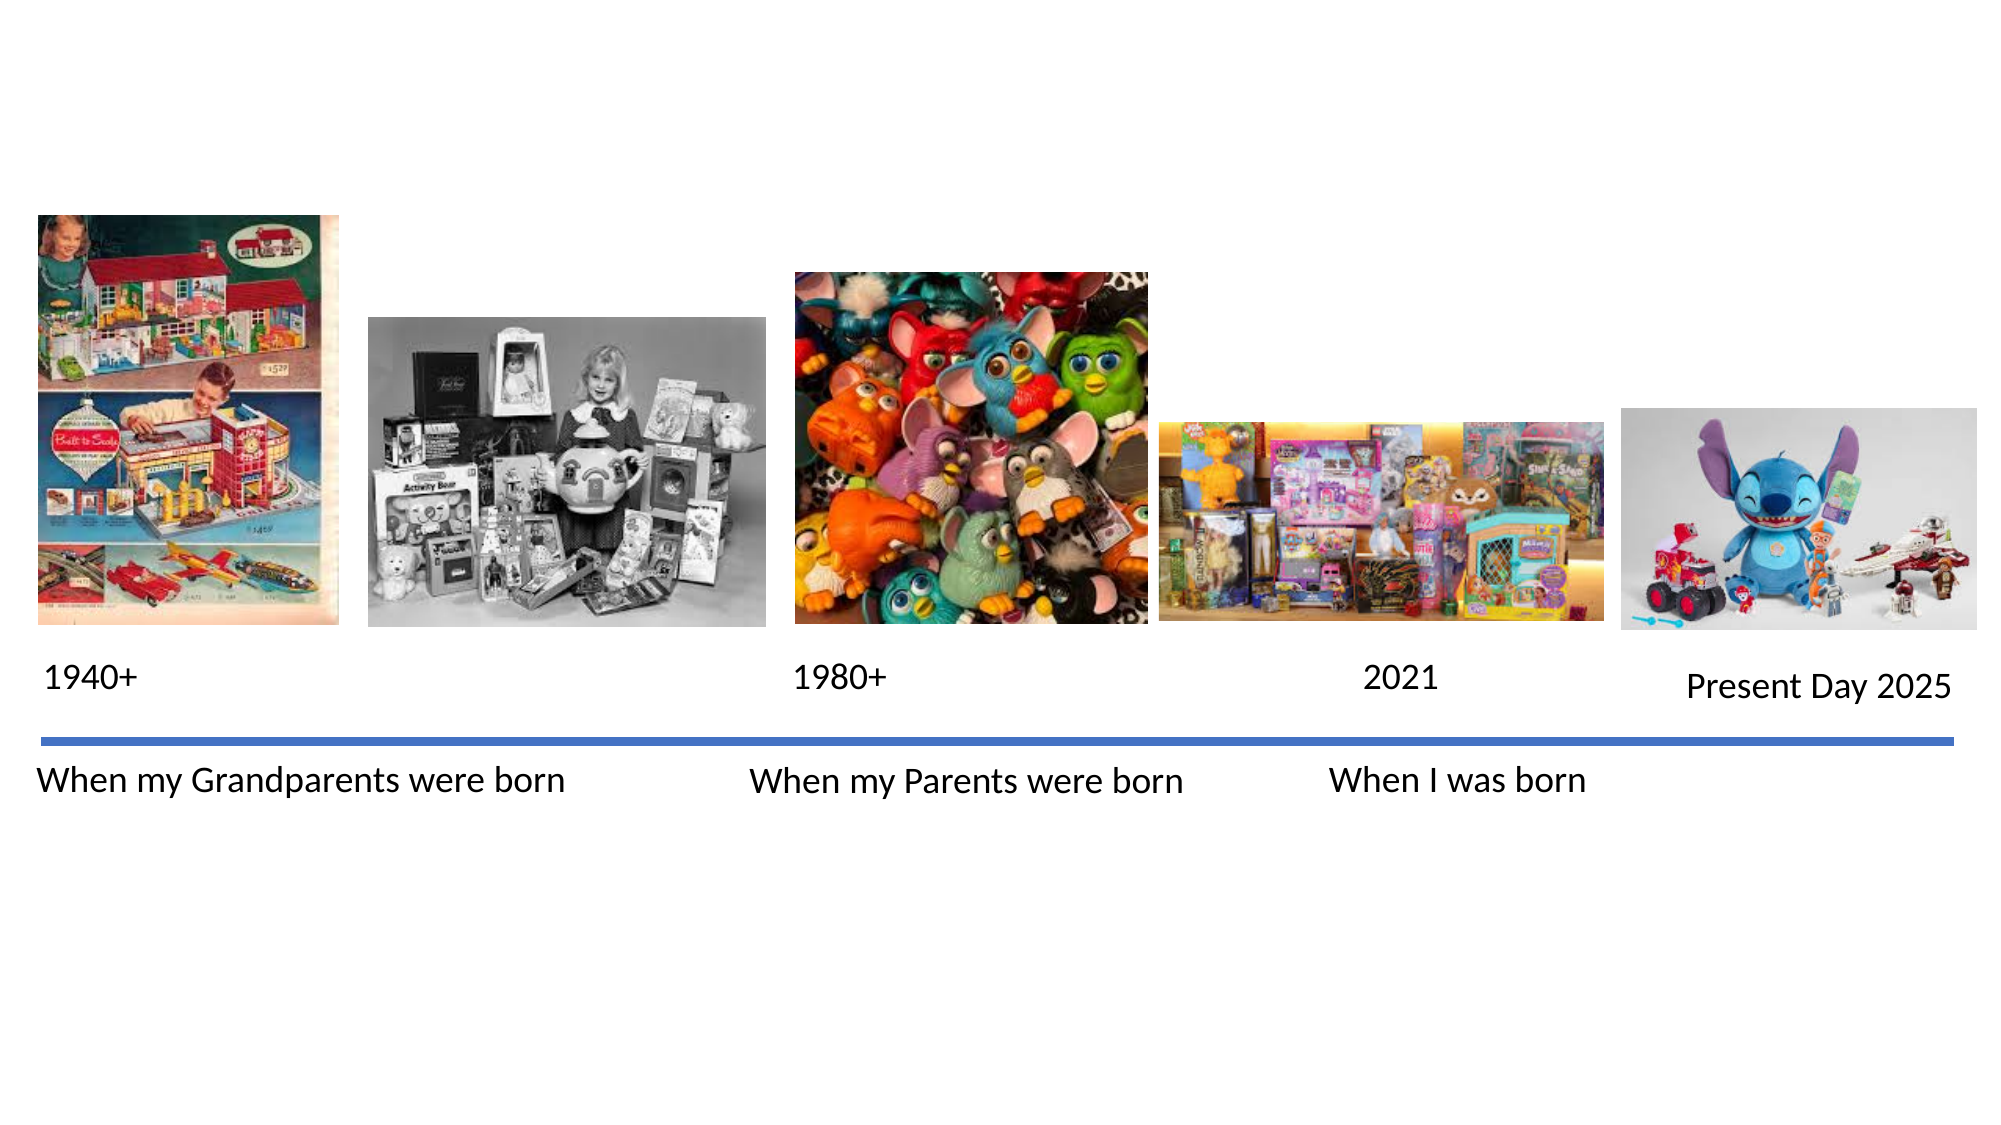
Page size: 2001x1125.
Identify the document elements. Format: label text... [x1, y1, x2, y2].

picture [368, 317, 766, 628]
picture [795, 272, 1148, 624]
text_box 1940+ 1980+ 2021 [28, 644, 1861, 705]
text_box When my Grandparents were born [21, 747, 590, 807]
text_box Present Day 2025 [1671, 654, 1972, 714]
picture [1158, 422, 1605, 621]
text_box When my Parents were born [734, 748, 1203, 809]
picture [1621, 408, 1977, 630]
text_box When I was born [1314, 747, 1635, 807]
picture [38, 215, 339, 625]
